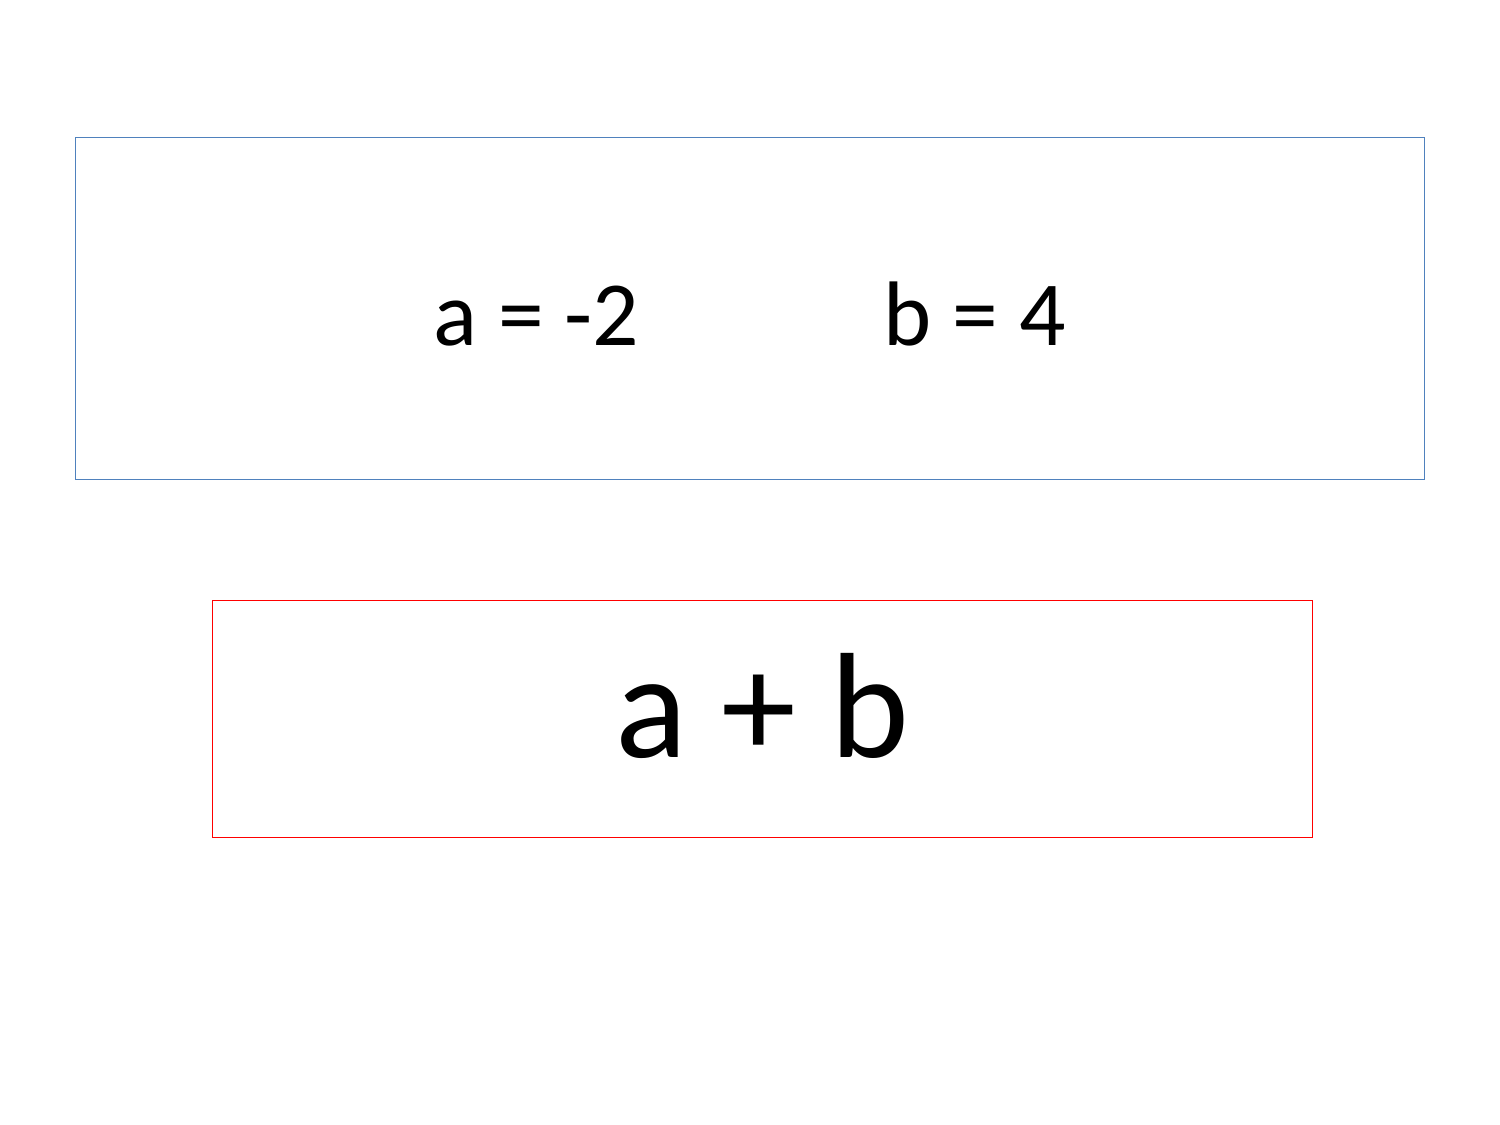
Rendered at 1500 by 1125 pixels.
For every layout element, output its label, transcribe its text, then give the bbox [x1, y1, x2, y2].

title a = -2 b = 4 [75, 137, 1425, 480]
list a + b [212, 600, 1313, 838]
